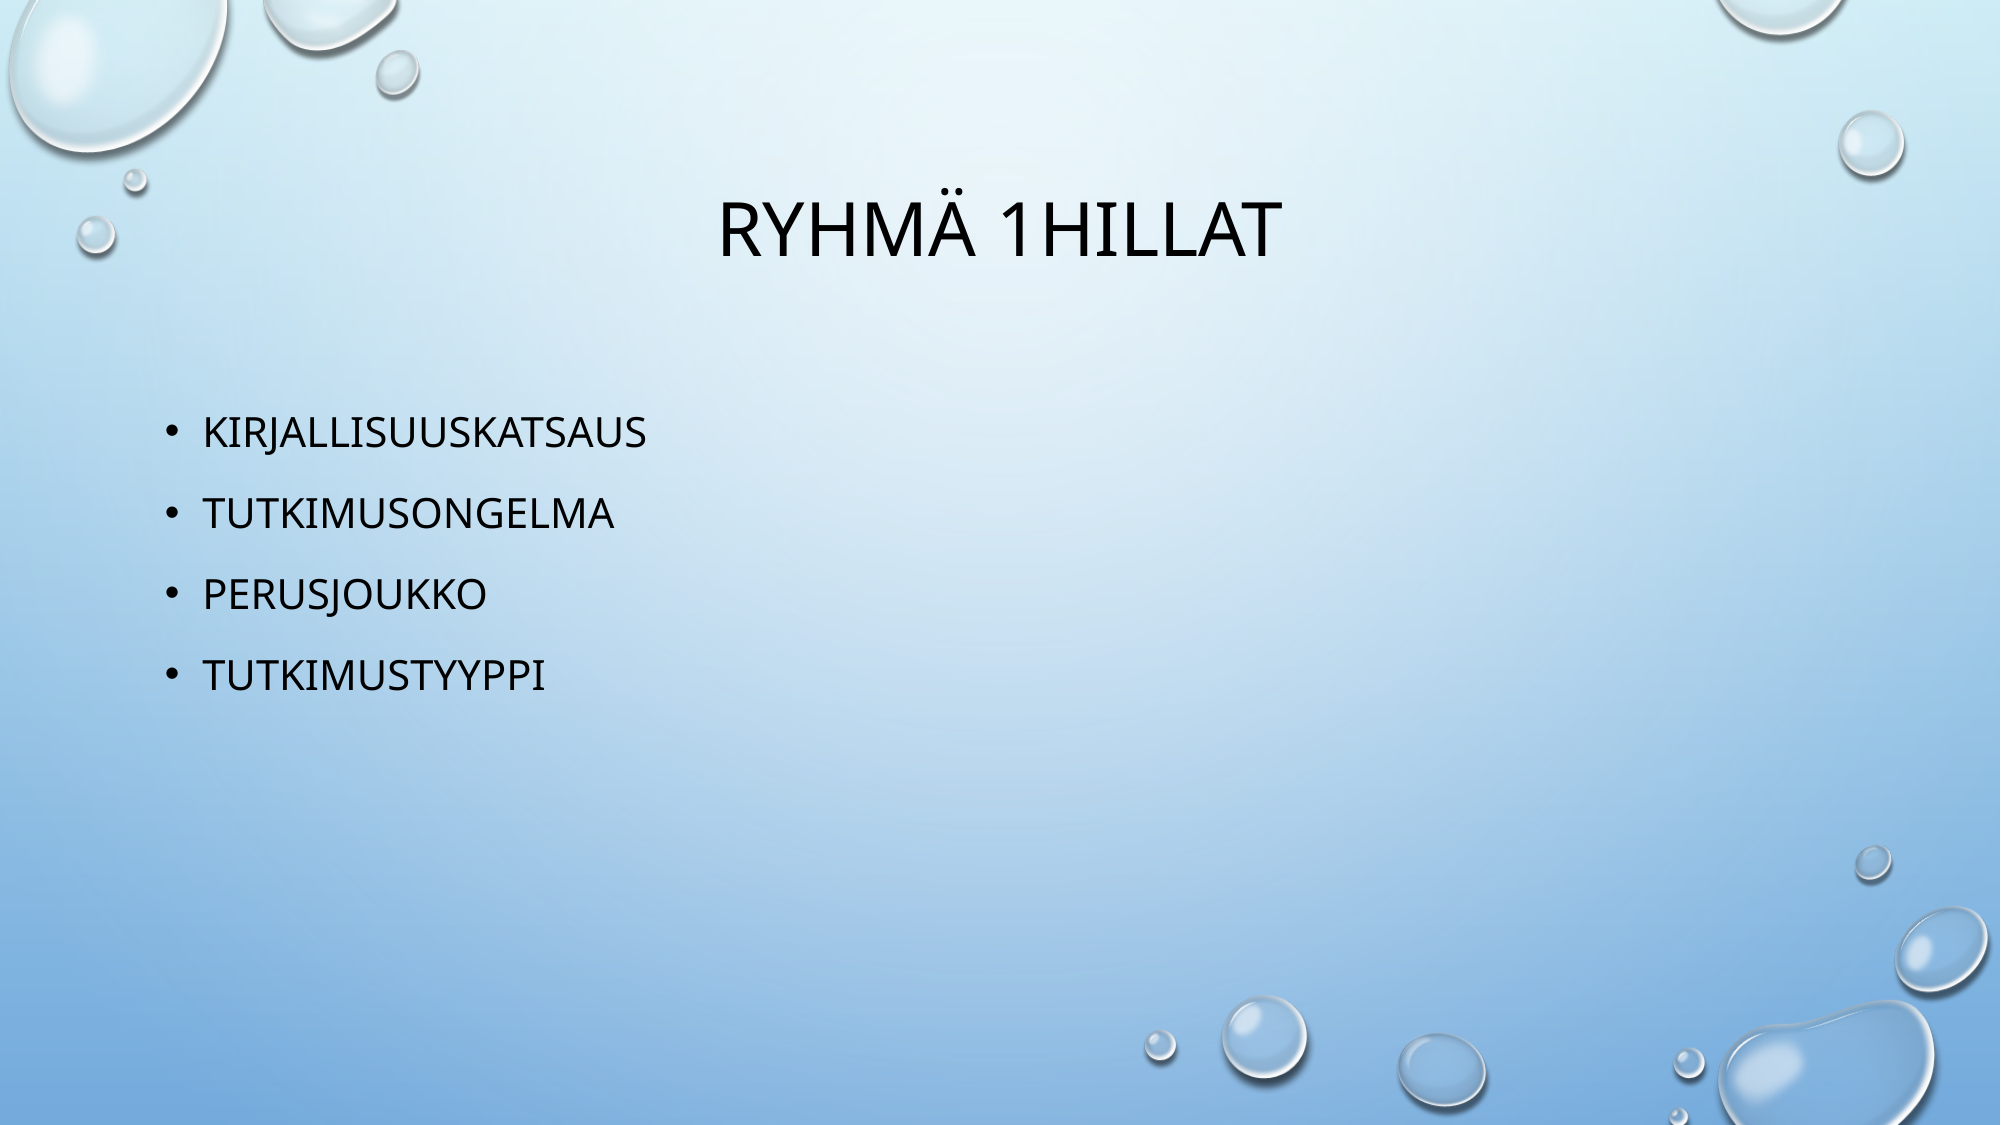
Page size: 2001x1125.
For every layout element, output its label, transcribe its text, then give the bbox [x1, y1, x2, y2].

picture [0, 0, 2000, 1125]
title Ryhmä 1hillat [149, 101, 1851, 364]
list kirjallisuuskatsaus tutkimusongelma perusjoukko tutkimustyyppi [149, 388, 1850, 950]
